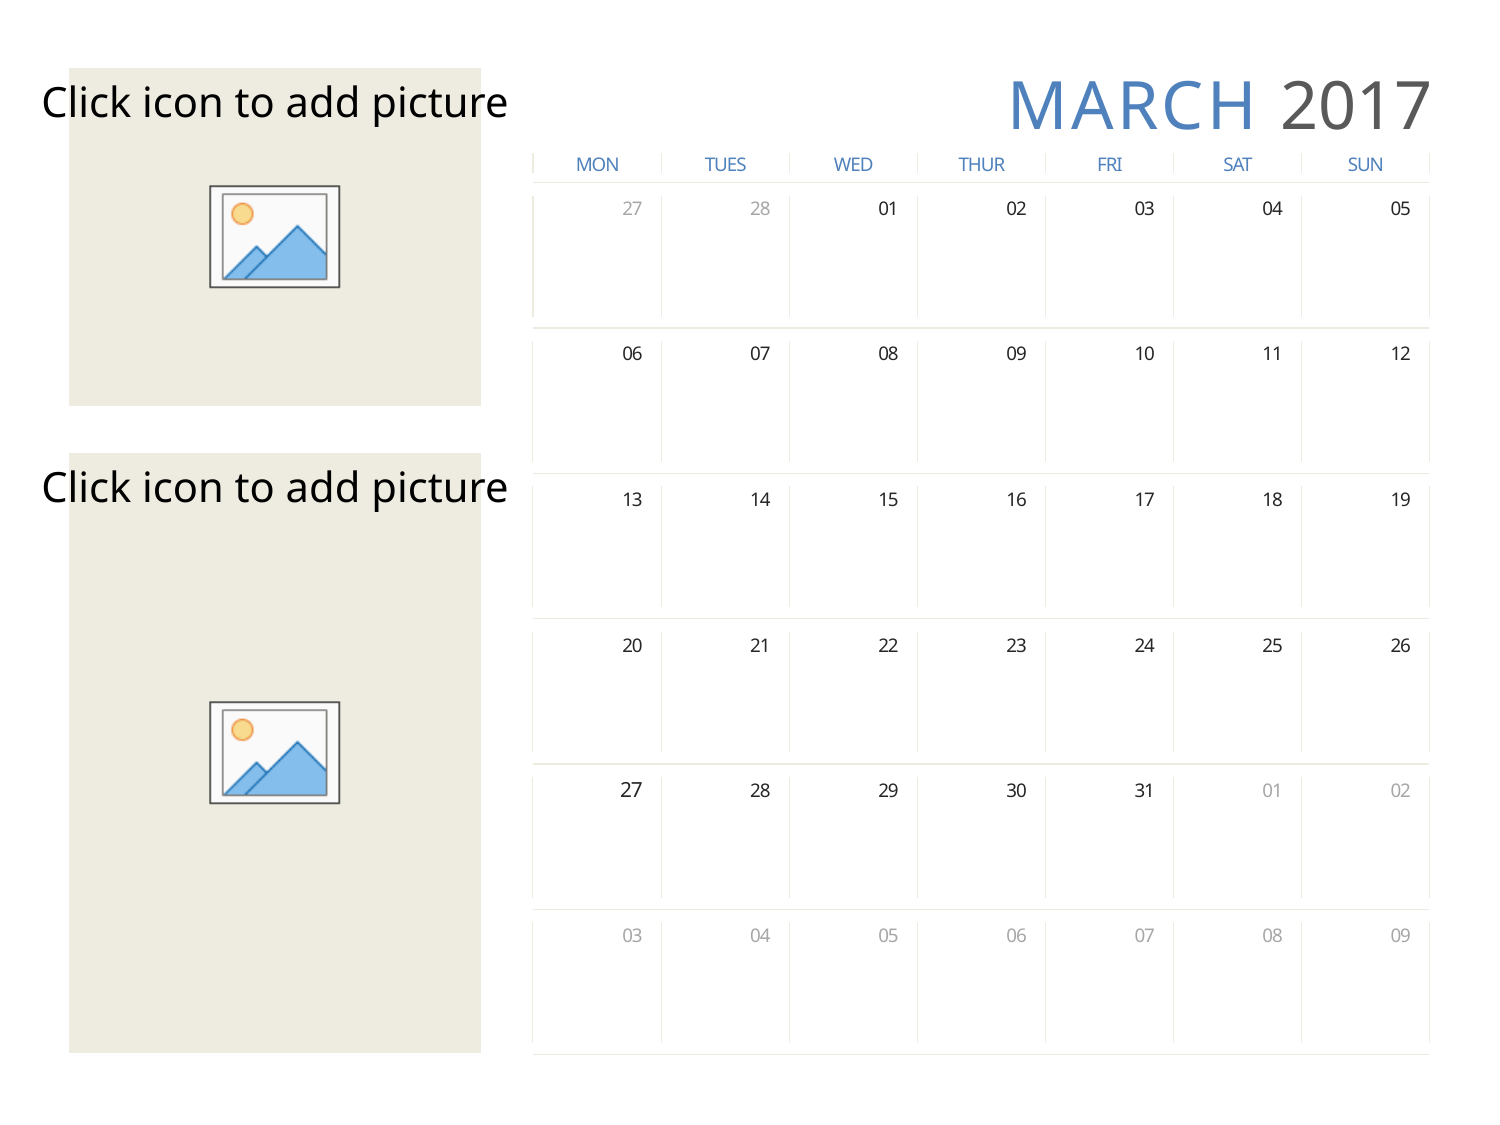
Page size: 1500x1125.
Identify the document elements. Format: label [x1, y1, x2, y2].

picture [68, 453, 482, 1054]
picture [68, 68, 482, 406]
